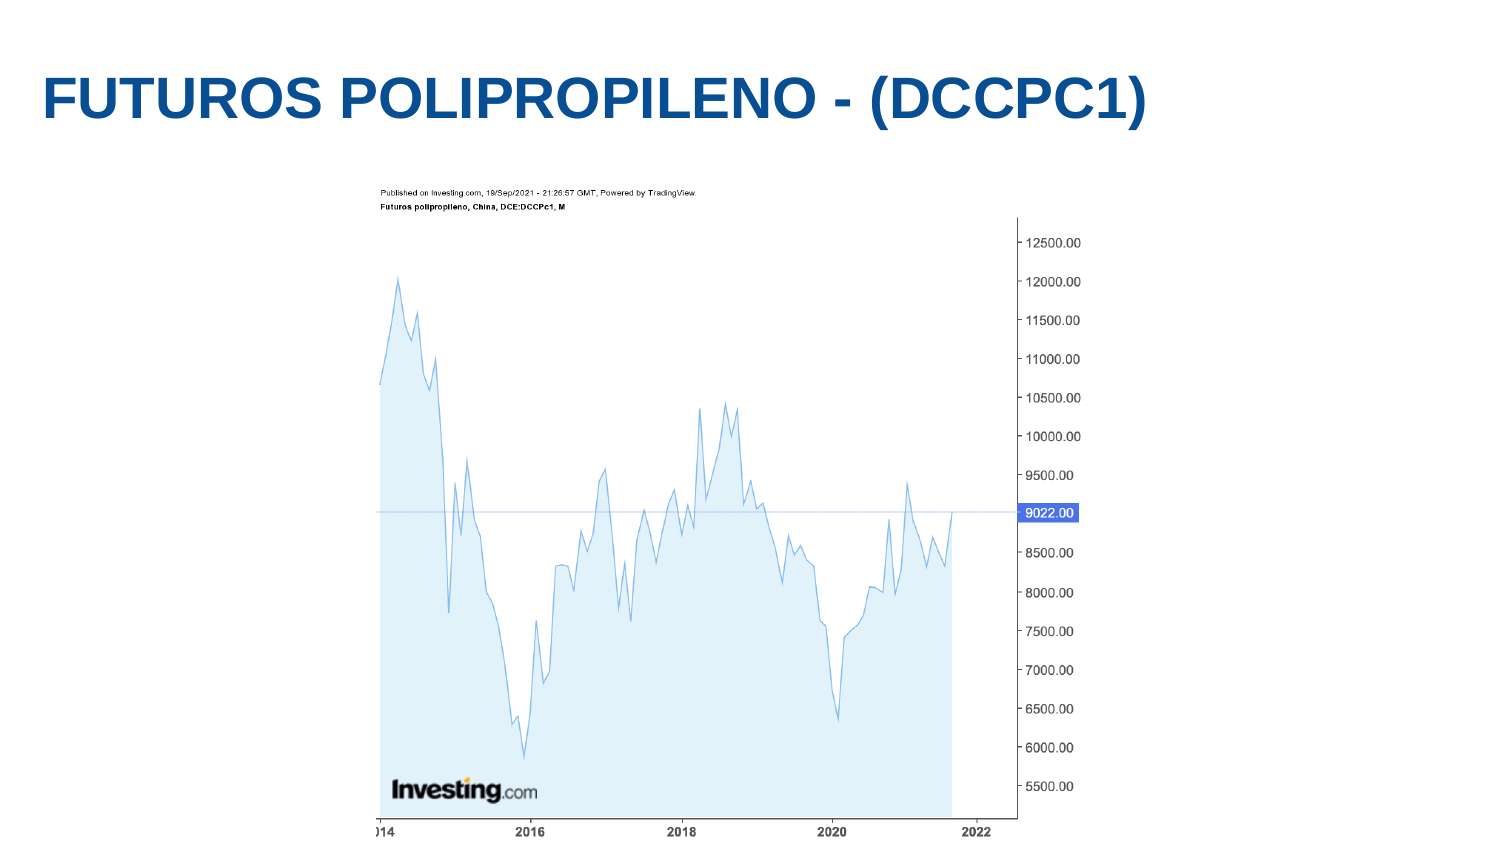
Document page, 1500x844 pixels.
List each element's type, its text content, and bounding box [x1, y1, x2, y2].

picture [371, 181, 1090, 844]
text_box FUTUROS POLIPROPILENO - (DCCPC1) [41, 62, 1405, 130]
